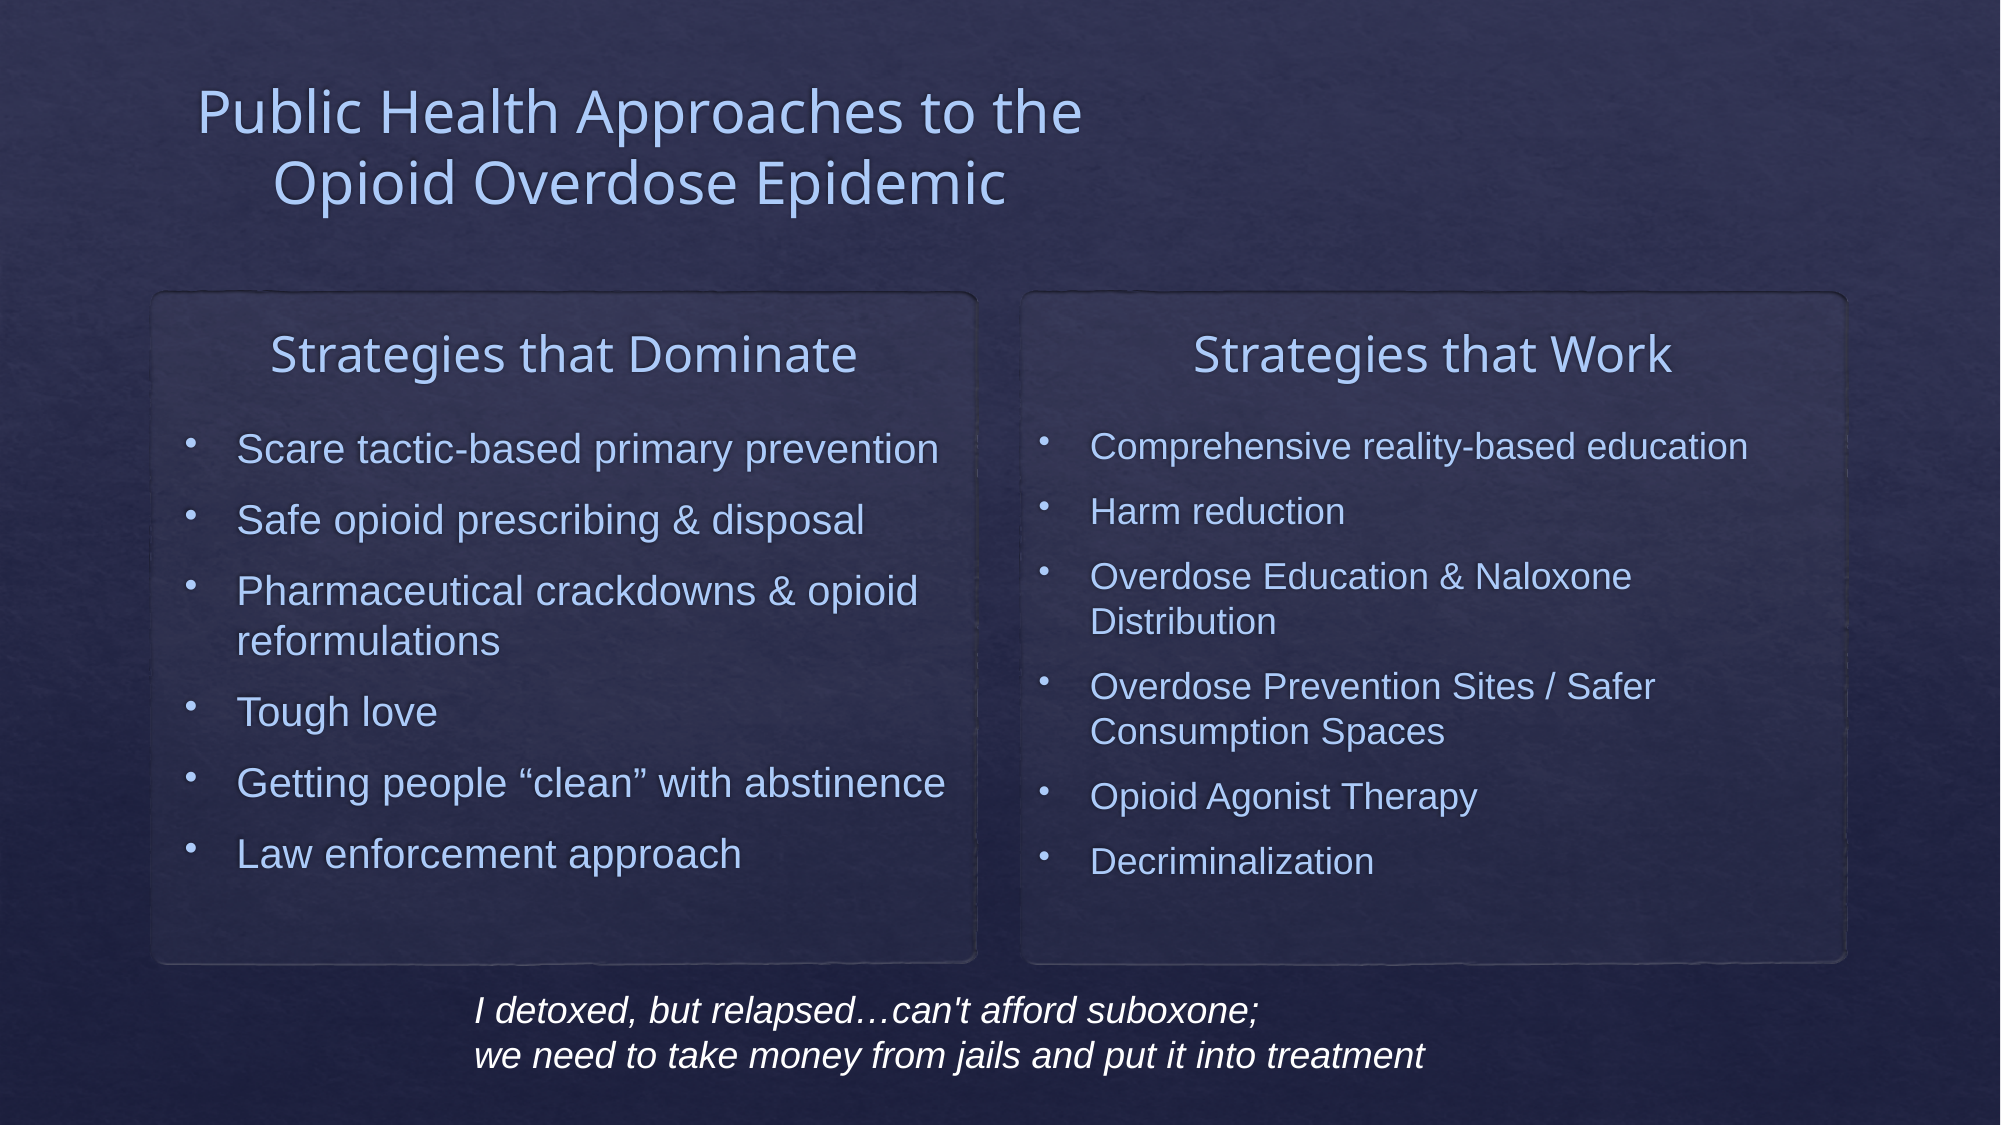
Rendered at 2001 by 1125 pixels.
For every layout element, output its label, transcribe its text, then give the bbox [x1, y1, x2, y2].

title Public Health Approaches to the Opioid Overdose Epidemic [93, 66, 1187, 226]
list Strategies that Work [1032, 301, 1835, 391]
list Comprehensive reality-based education Harm reduction Overdose Education & Naloxone Distribution Overdose Prevention Sites / Safer Consumption Spaces Opioid Agonist Therapy Decriminalization [1018, 414, 1836, 950]
list Scare tactic-based primary prevention Safe opioid prescribing & disposal Pharmaceutical crackdowns & opioid reformulations Tough love Getting people “clean” with abstinence Law enforcement approach [165, 414, 965, 950]
picture [149, 290, 979, 966]
picture [1019, 290, 1849, 966]
list Strategies that Dominate [165, 301, 965, 391]
text_box I detoxed, but relapsed…can't afford suboxone; we need to take money from jails and put it into treatment [459, 978, 1459, 1084]
